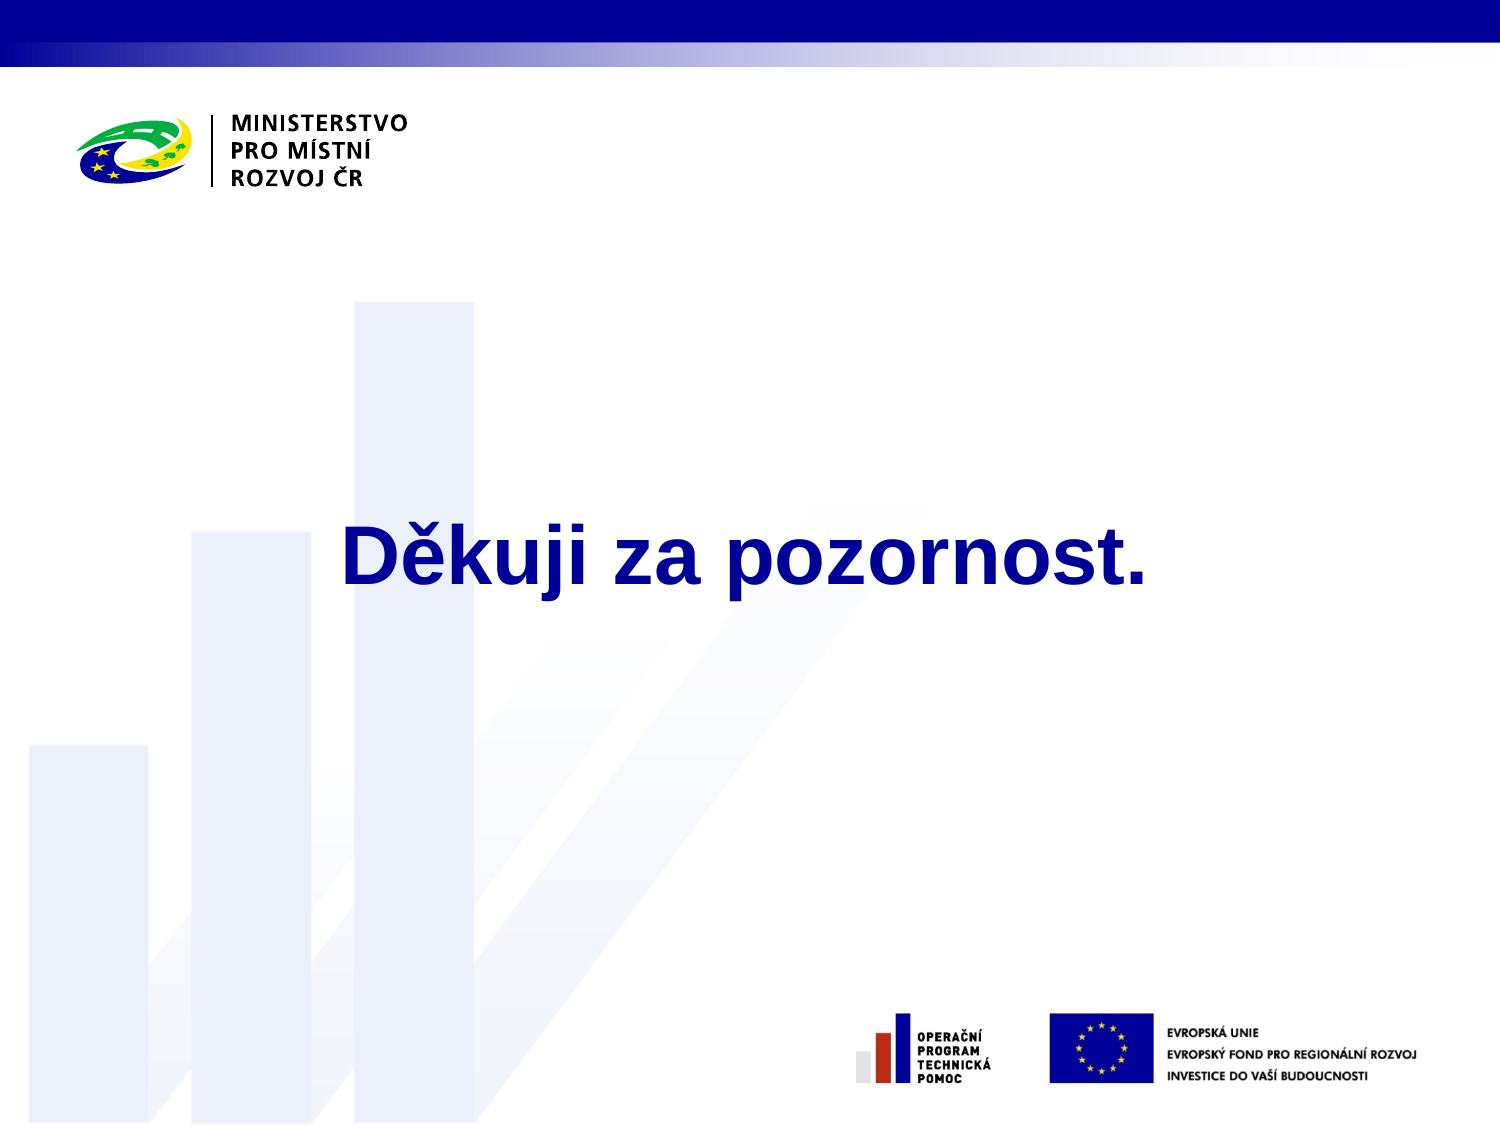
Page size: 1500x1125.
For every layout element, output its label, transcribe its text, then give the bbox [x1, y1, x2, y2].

picture [29, 302, 994, 1125]
list Děkuji za pozornost. [64, 243, 1425, 1059]
picture [1045, 1059, 1420, 1085]
